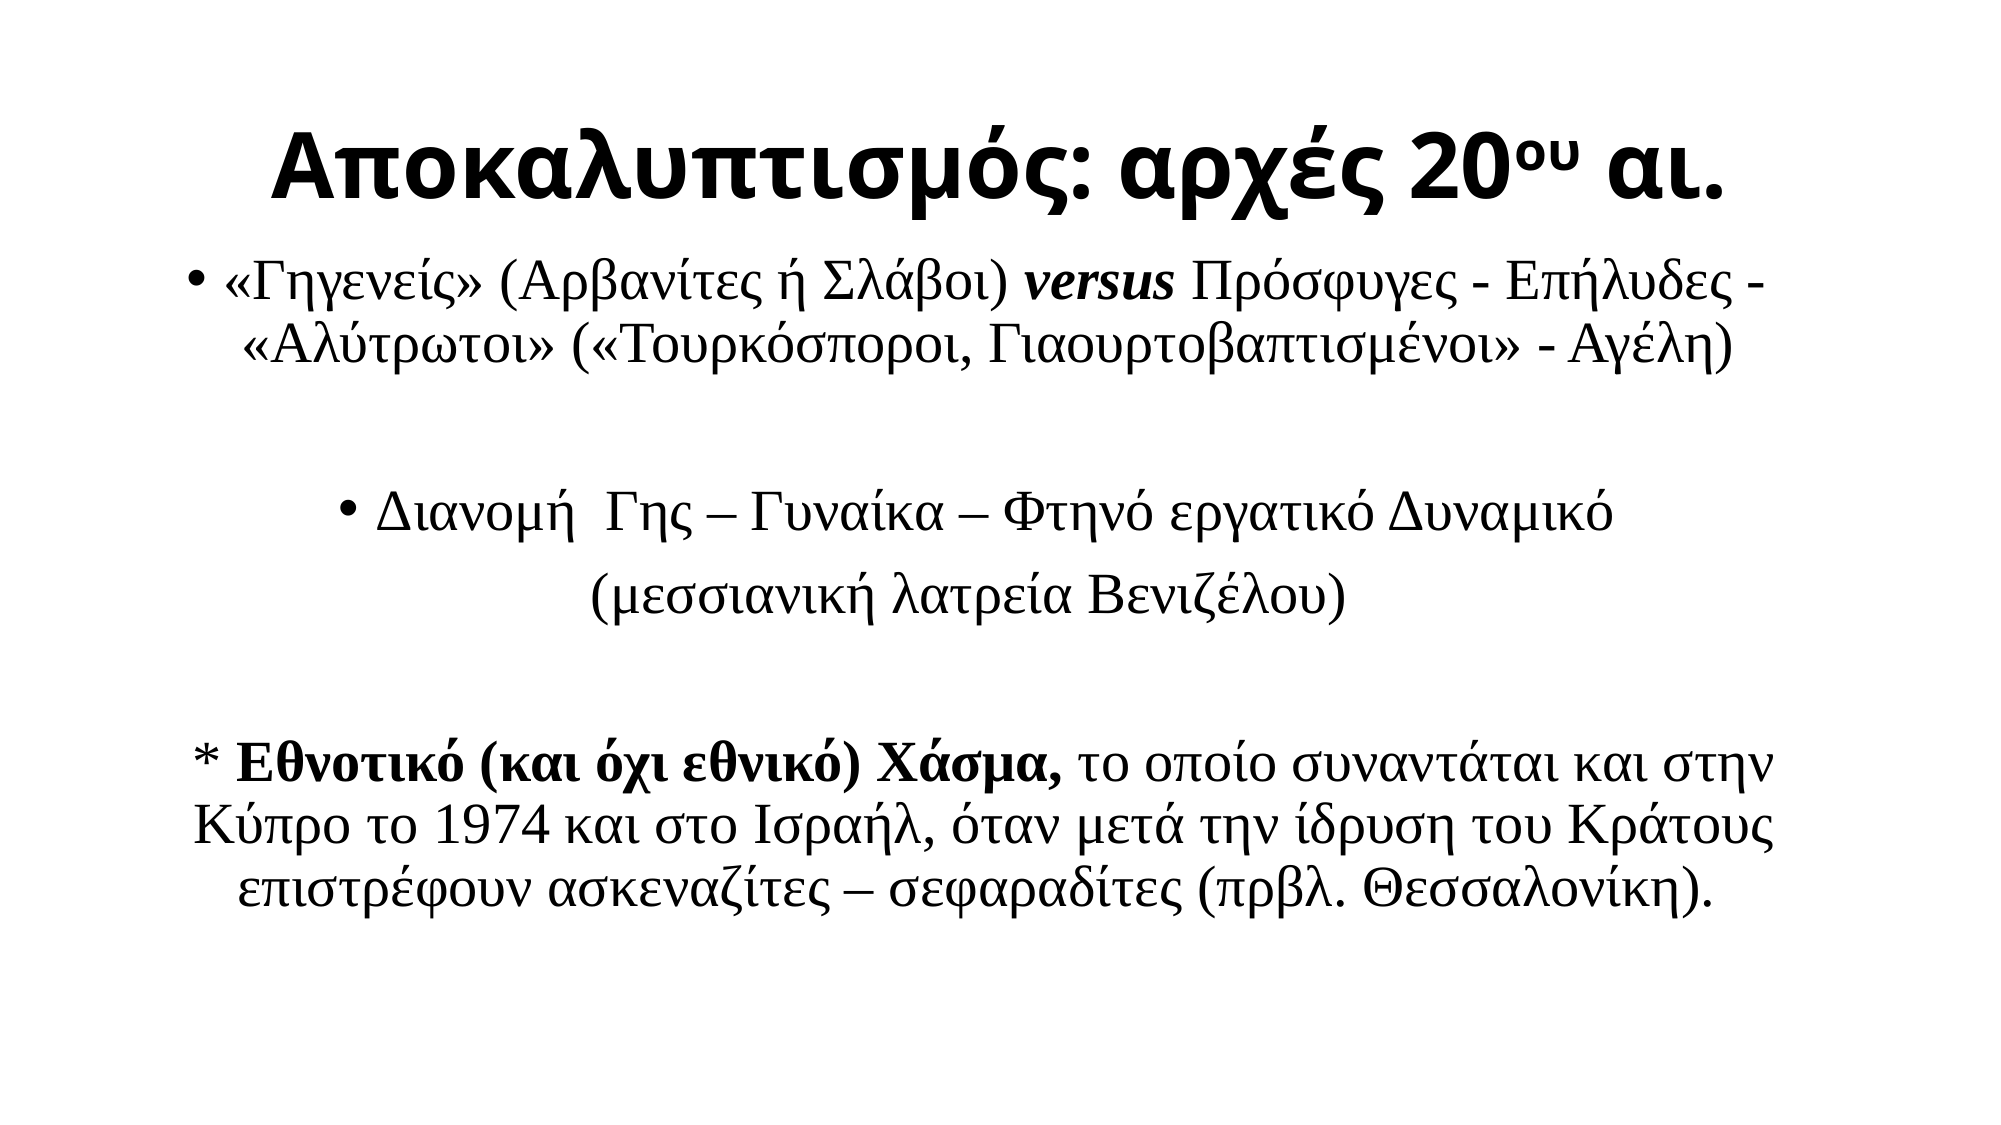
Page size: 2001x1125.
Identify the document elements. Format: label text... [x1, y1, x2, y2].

title Αποκαλυπτισμός: αρχές 20ου αι. [137, 59, 1863, 241]
list «Γηγενείς» (Αρβανίτες ή Σλάβοι) versus Πρόσφυγες - Επήλυδες - «Αλύτρωτοι» («Τουρκόσποροι, Γιαουρτοβαπτισμένοι» - Αγέλη) Διανομή Γης – Γυναίκα – Φτηνό εργατικό Δυναμικό (μεσσιανική λατρεία Βενιζέλου) * Εθνοτικό (και όχι εθνικό) Χάσμα, το οποίο συναντάται και στην Κύπρο το 1974 και στο Ισραήλ, όταν μετά την ίδρυση του Κράτους επιστρέφουν ασκεναζίτες – σεφαραδίτες (πρβλ. Θεσσαλονίκη). [104, 241, 1863, 1014]
